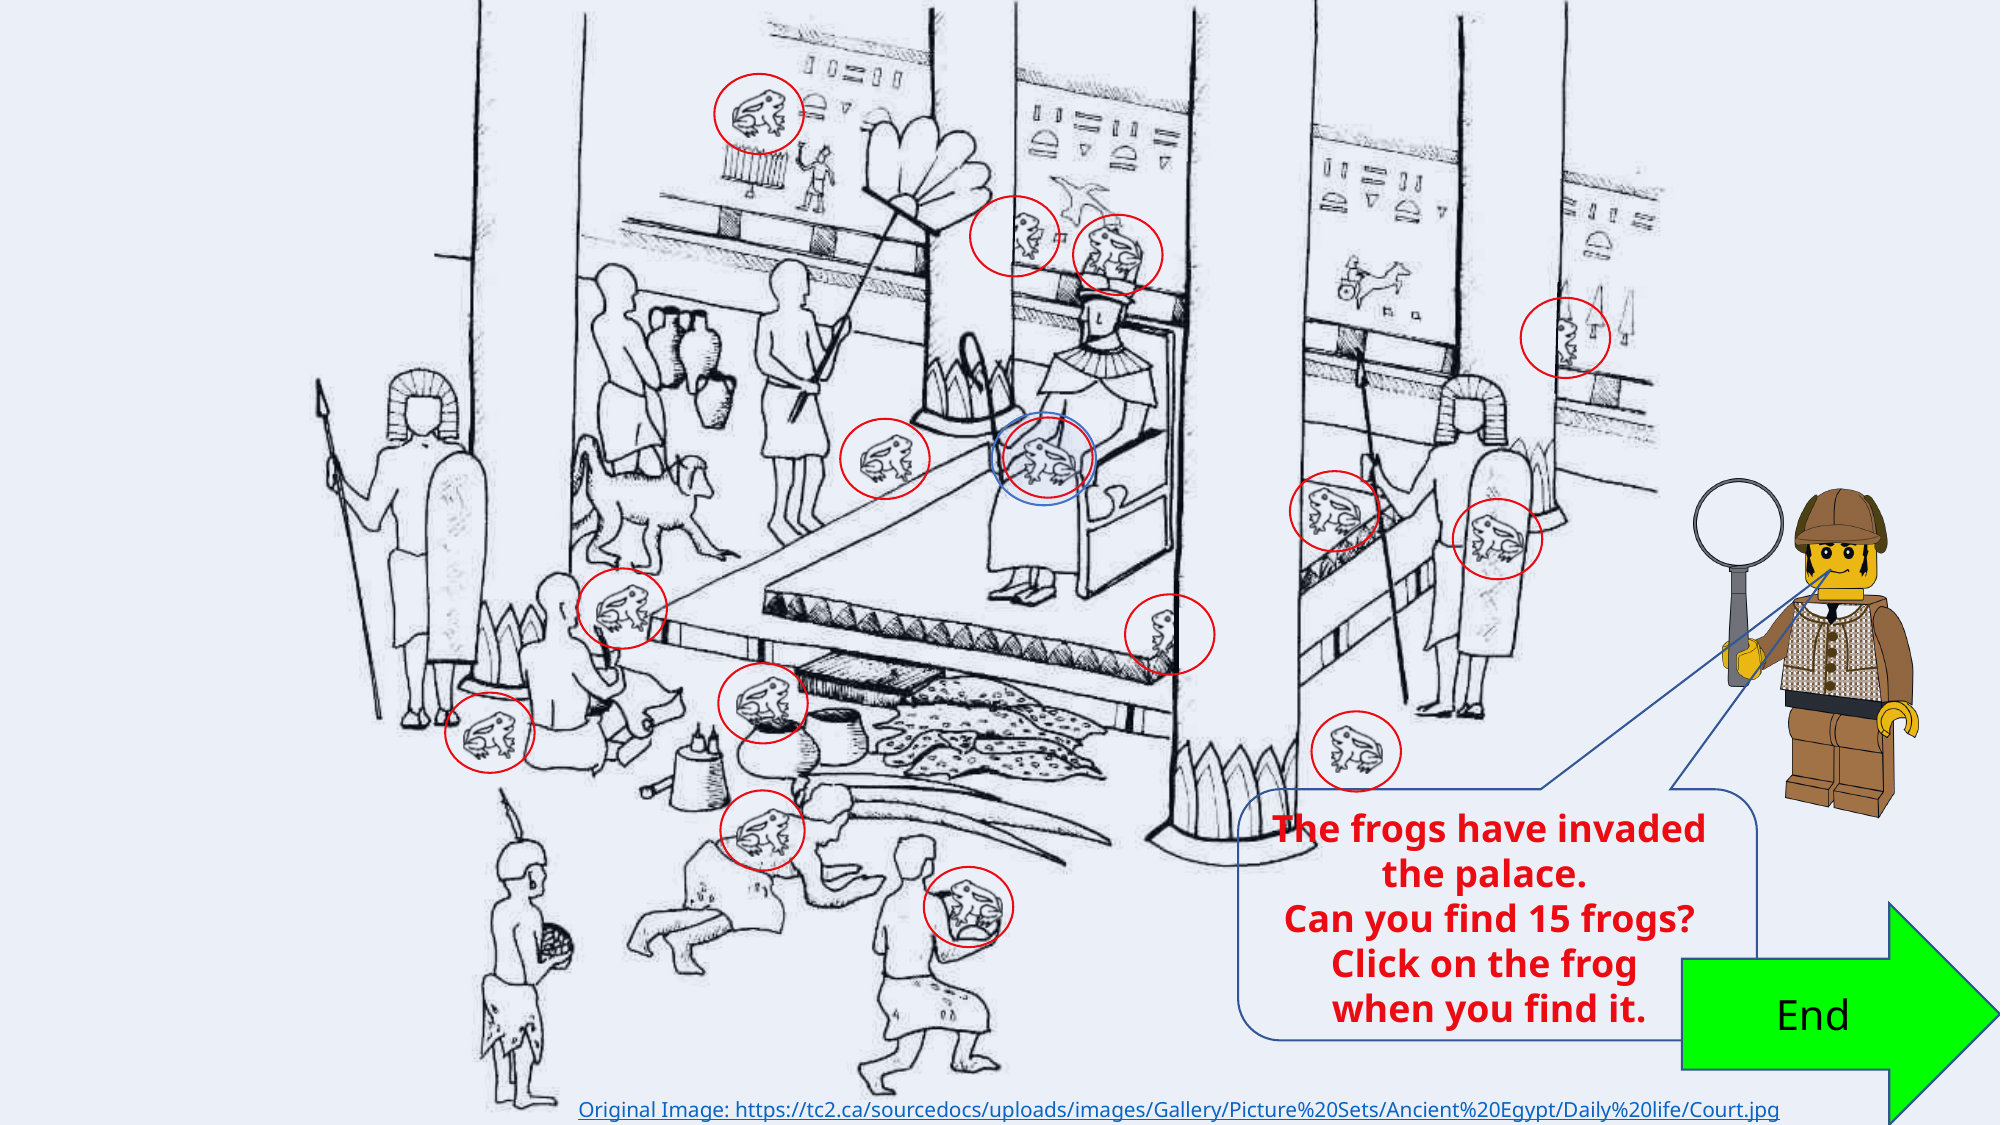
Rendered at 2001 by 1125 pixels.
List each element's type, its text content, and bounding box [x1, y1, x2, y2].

picture [595, 583, 650, 634]
picture [1150, 608, 1205, 659]
picture [1329, 724, 1384, 775]
picture [735, 807, 791, 858]
picture [1087, 225, 1142, 276]
picture [949, 878, 1004, 929]
picture [986, 211, 1041, 262]
picture [1524, 317, 1579, 368]
text_box [990, 411, 1098, 507]
picture [462, 710, 517, 761]
picture [1307, 486, 1362, 537]
picture [1693, 478, 1919, 819]
picture [731, 88, 787, 139]
text_box [0, 0, 2000, 1125]
picture [1022, 436, 1077, 487]
text_box End [1680, 900, 2000, 1125]
picture [1470, 513, 1525, 564]
picture [859, 433, 914, 484]
picture [735, 675, 791, 726]
